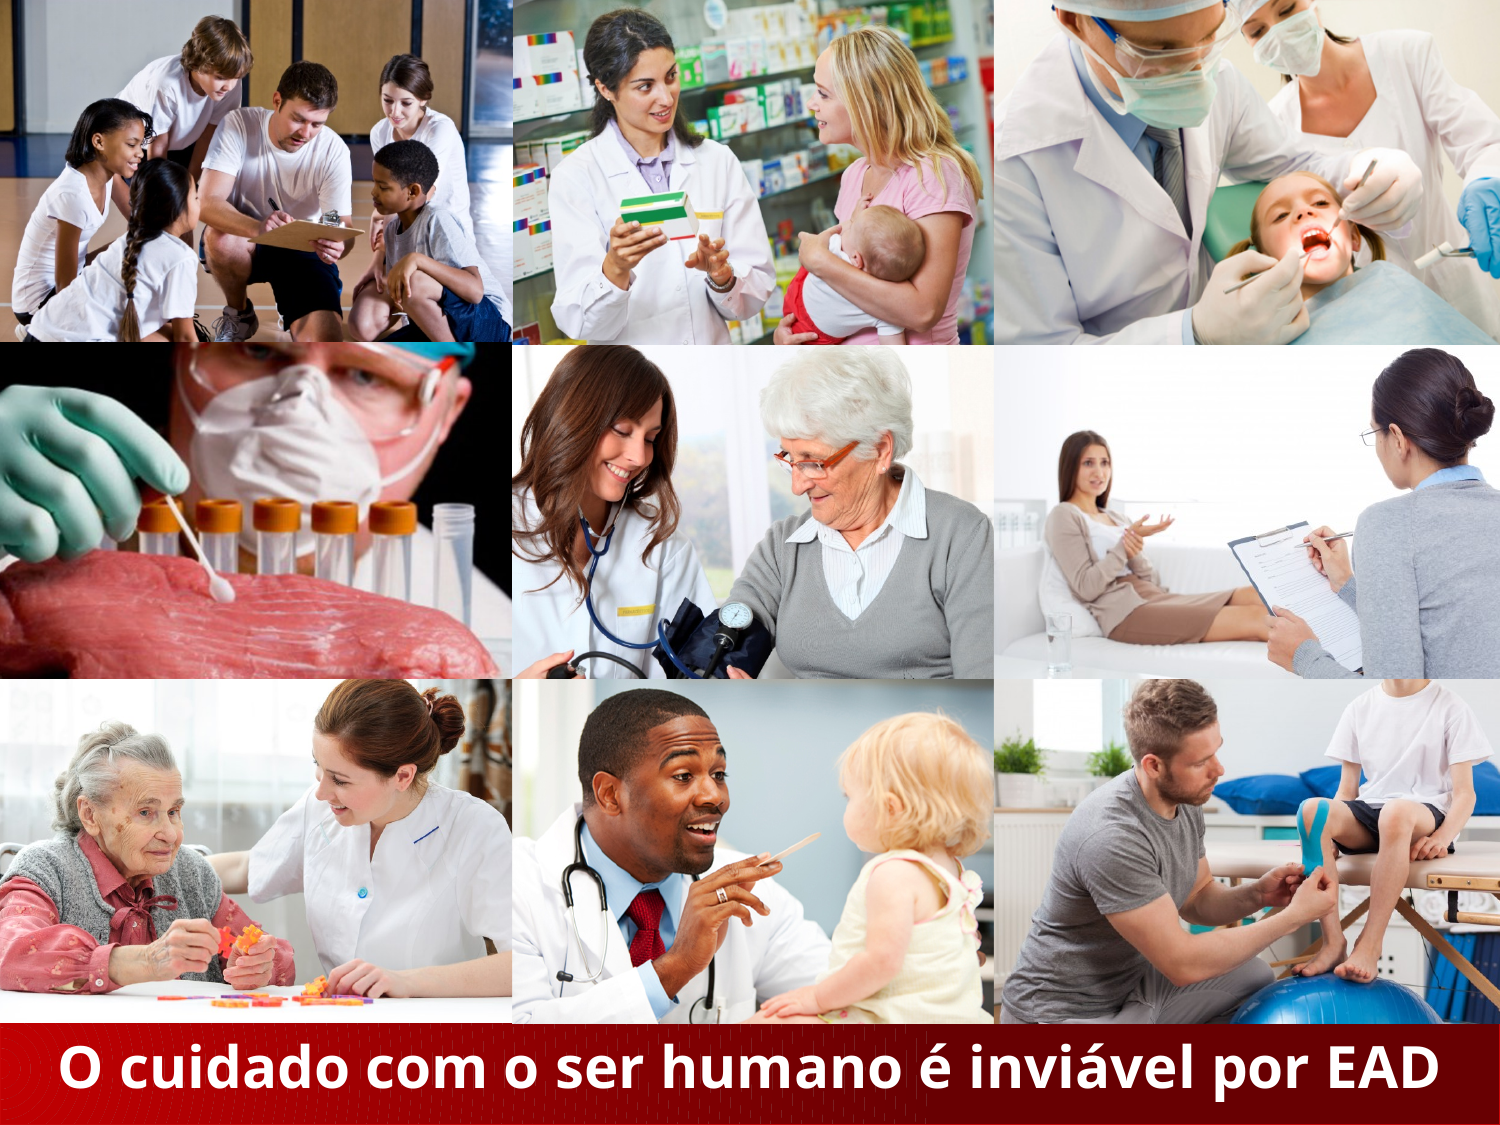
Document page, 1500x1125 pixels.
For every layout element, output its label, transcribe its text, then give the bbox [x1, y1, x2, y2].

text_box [0, 0, 1500, 1024]
text_box O cuidado com o ser humano é inviável por EAD [0, 1032, 1500, 1125]
